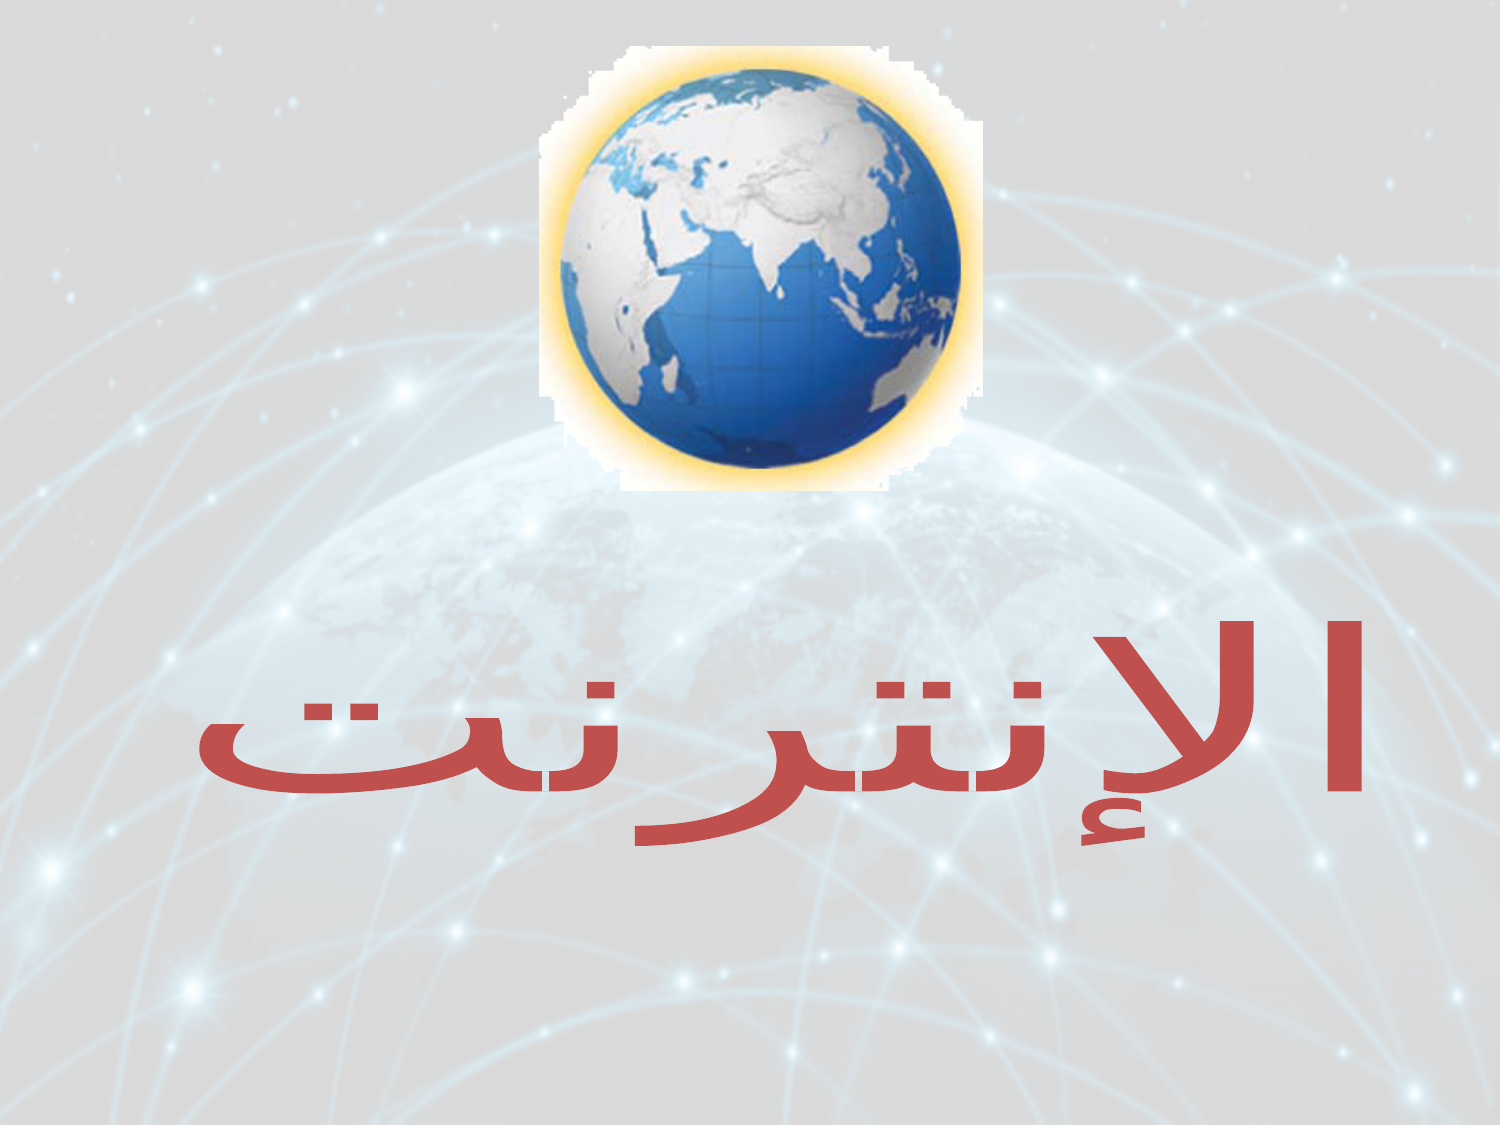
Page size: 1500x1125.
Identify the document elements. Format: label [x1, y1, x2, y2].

picture [538, 46, 983, 491]
